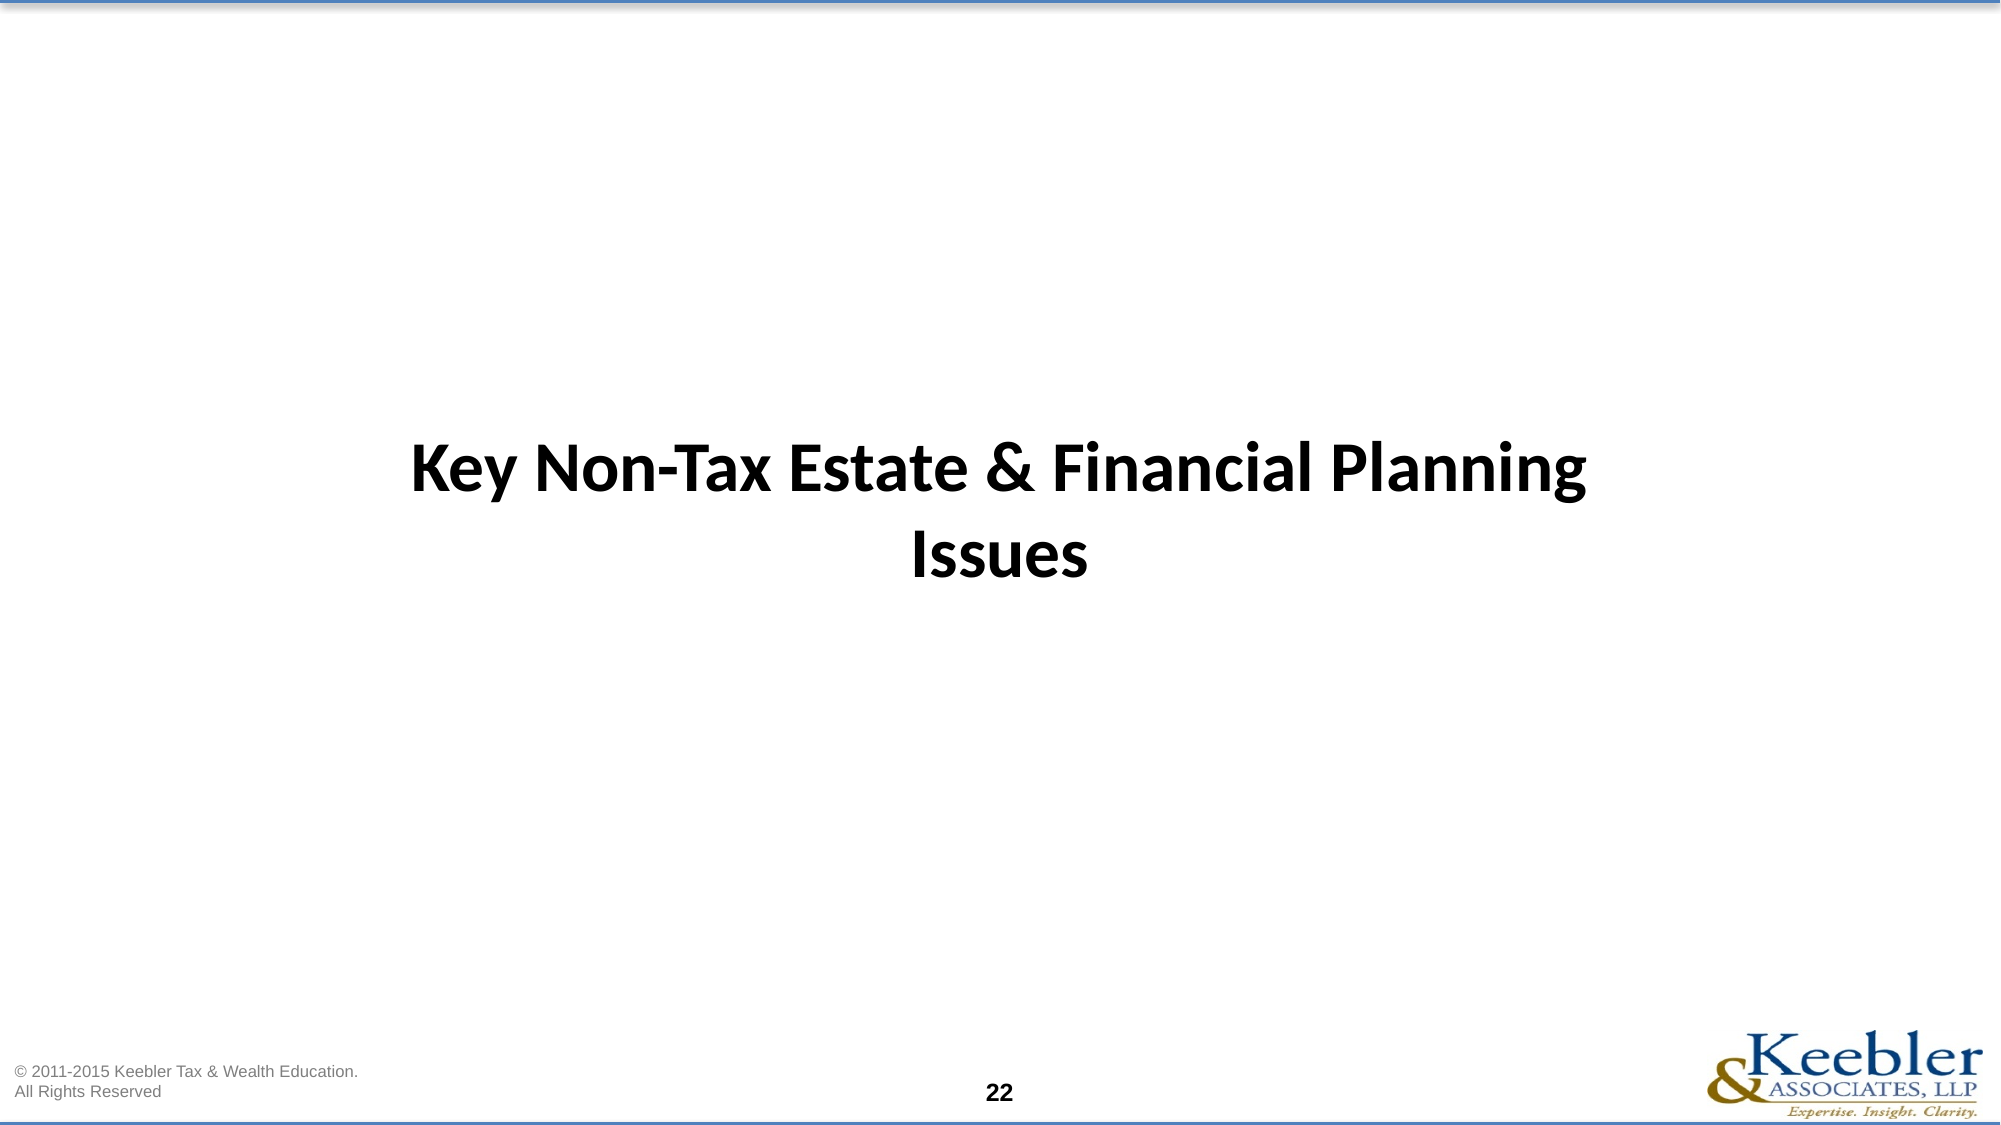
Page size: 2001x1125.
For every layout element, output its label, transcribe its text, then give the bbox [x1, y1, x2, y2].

title Key Non-Tax Estate & Financial Planning Issues [324, 412, 1675, 600]
picture [1707, 1030, 1983, 1119]
